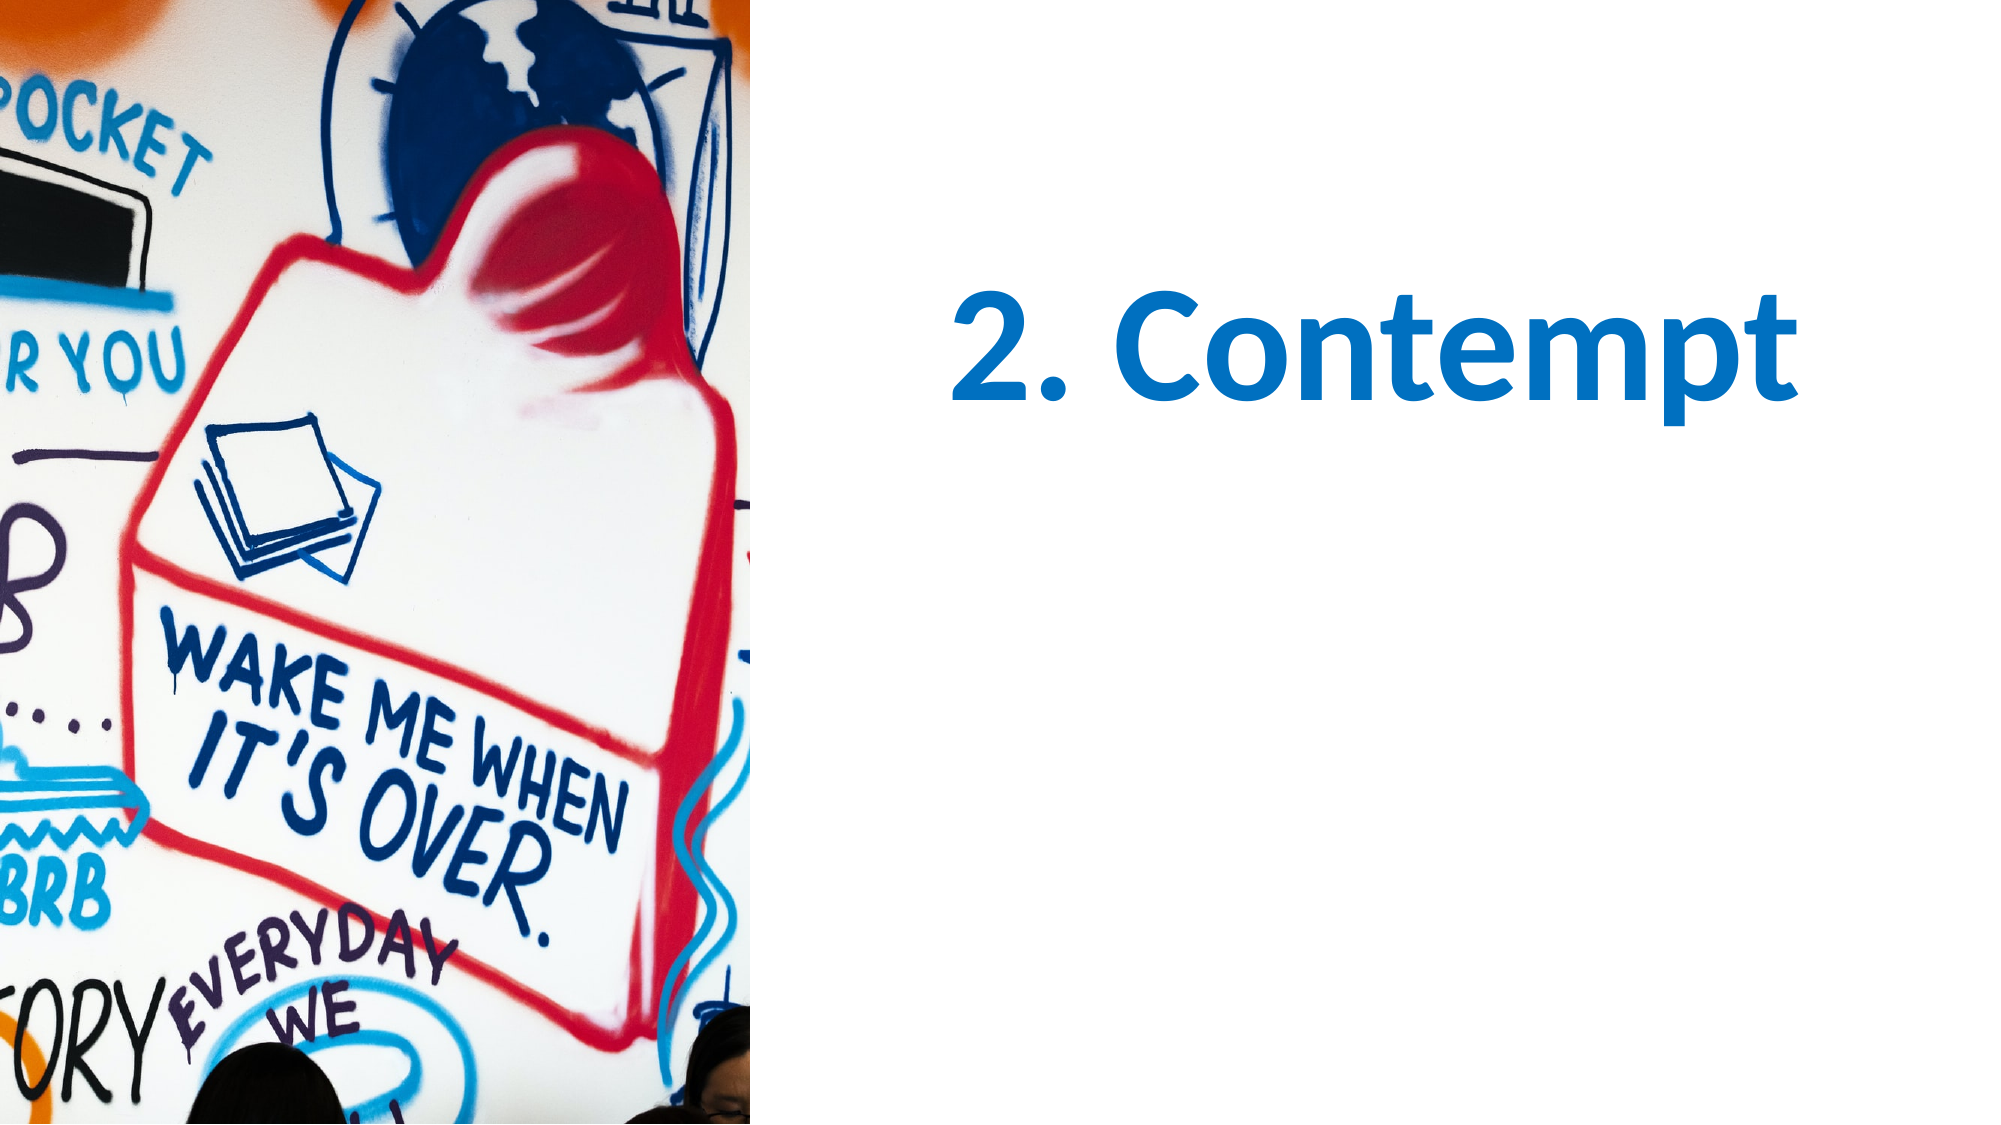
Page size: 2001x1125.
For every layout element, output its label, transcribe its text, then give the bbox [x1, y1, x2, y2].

title 2. Contempt [750, 237, 2000, 455]
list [0, 0, 750, 1124]
